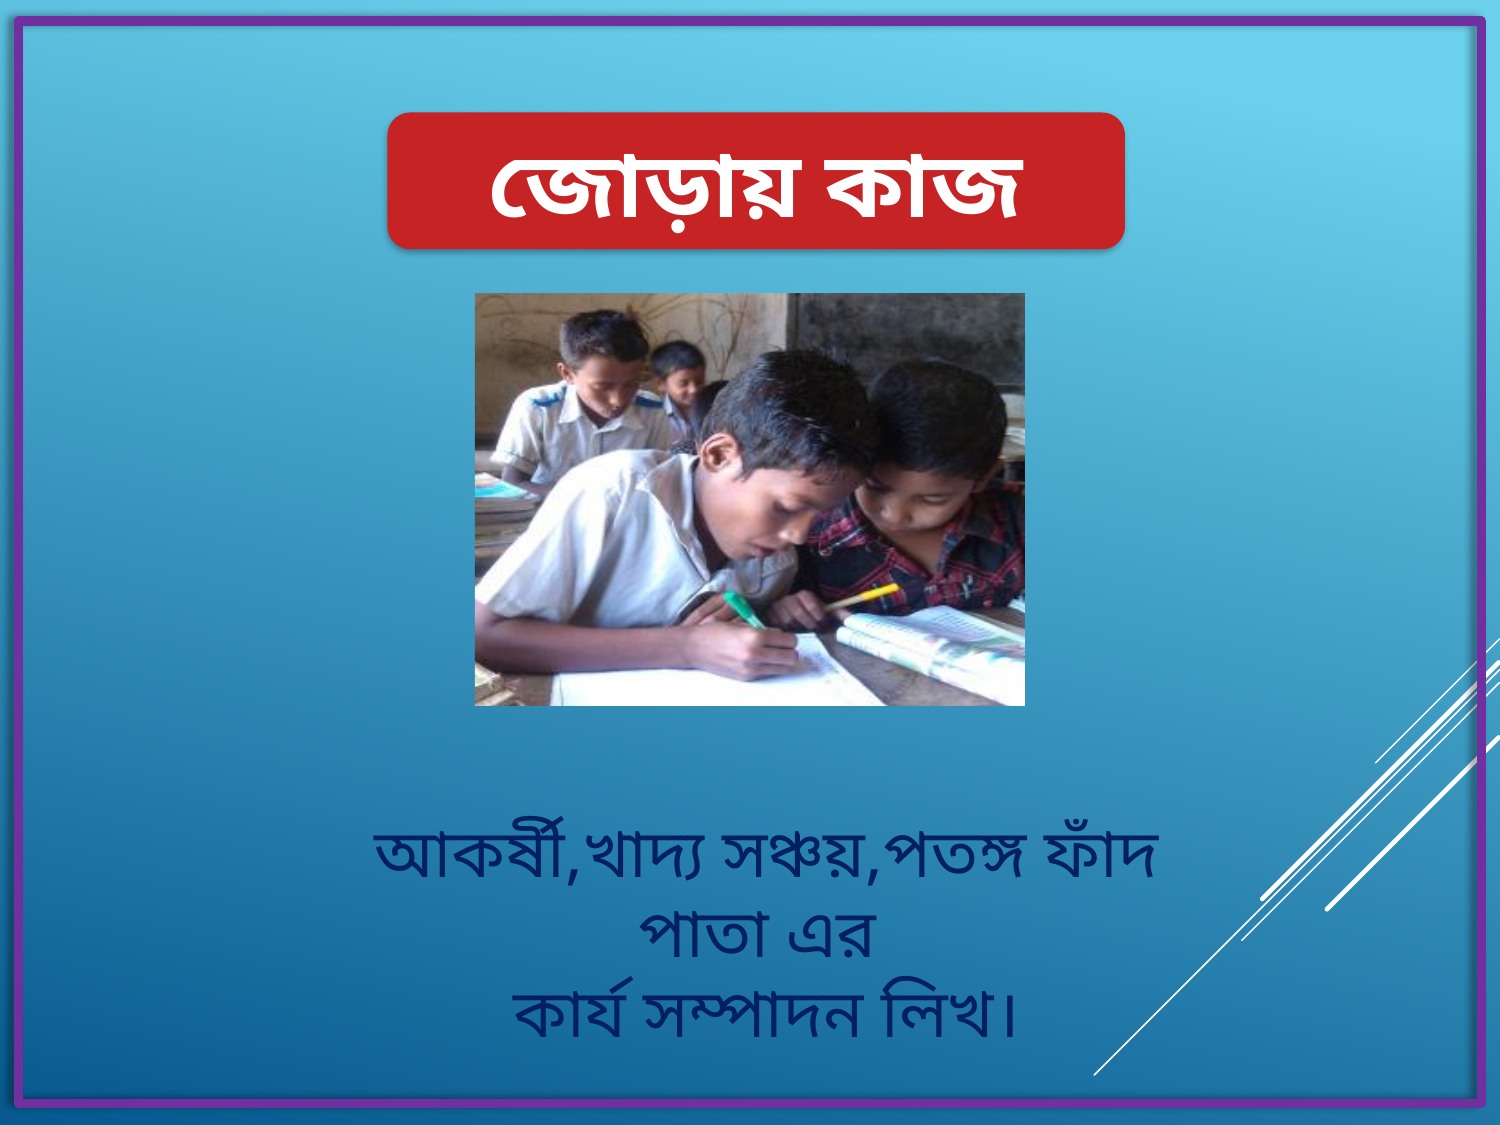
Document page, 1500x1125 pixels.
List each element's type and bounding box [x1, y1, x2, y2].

text_box [18, 20, 1482, 1105]
picture [474, 293, 1026, 707]
